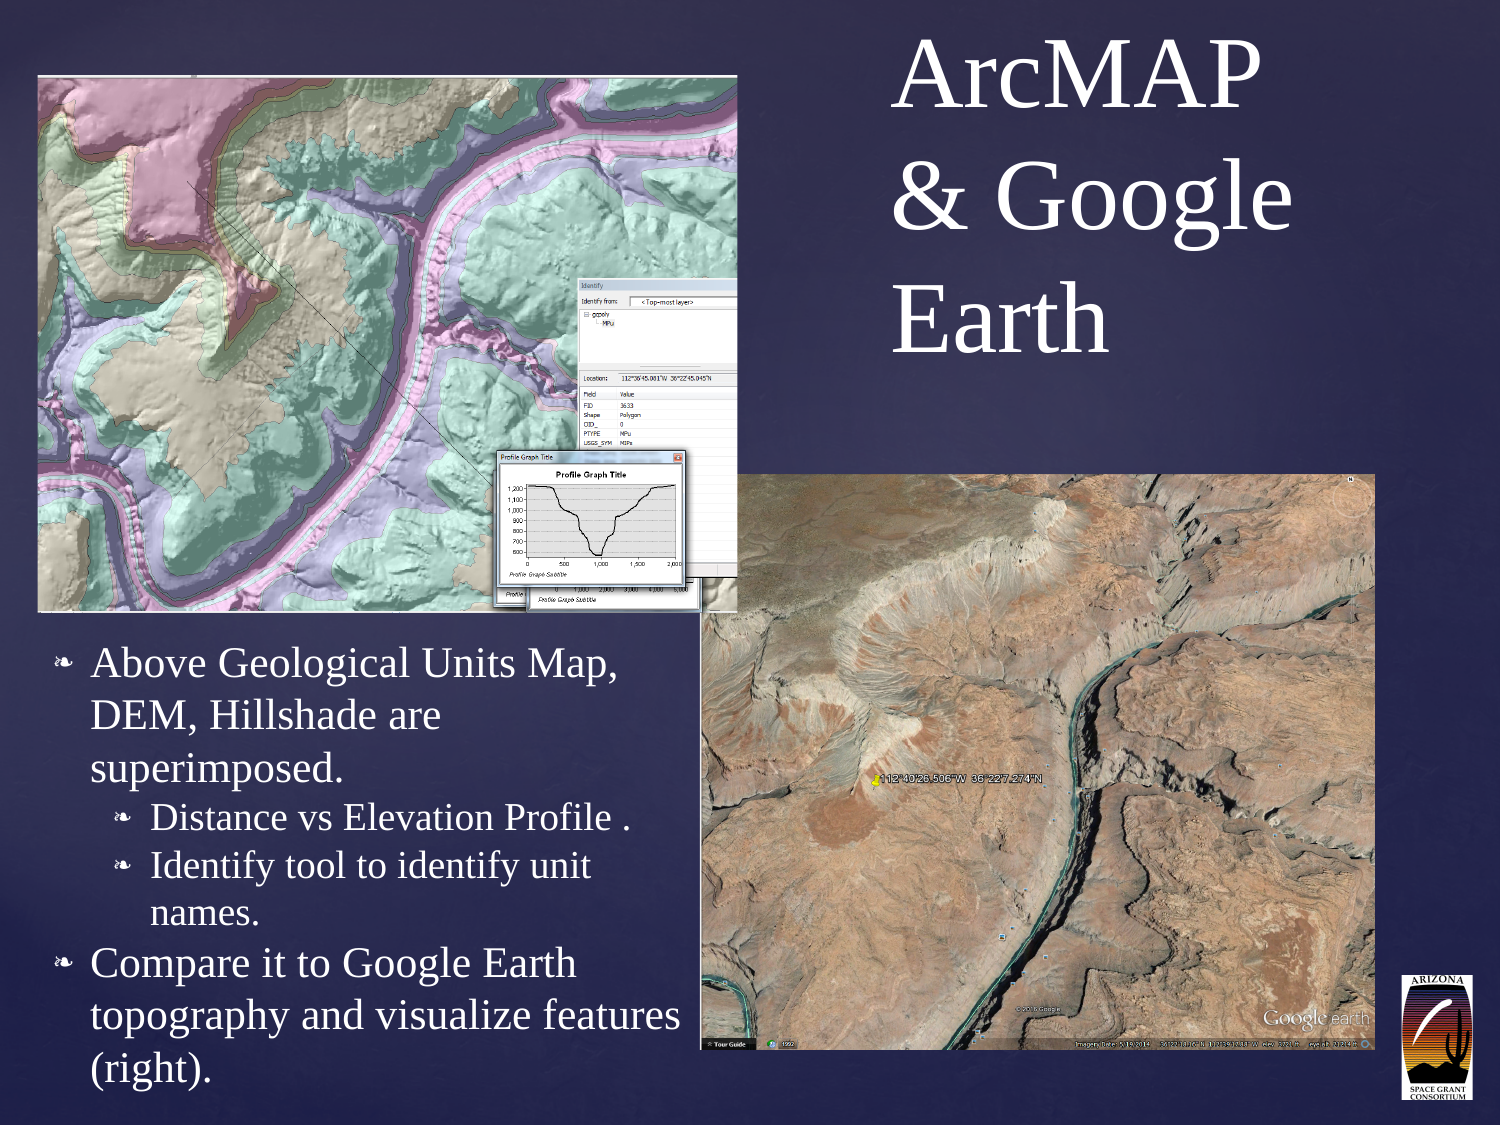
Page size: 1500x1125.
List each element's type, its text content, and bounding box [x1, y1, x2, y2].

picture [0, 74, 1500, 1125]
title ArcMAP & Google Earth [875, 50, 1338, 388]
list Above Geological Units Map, DEM, Hillshade are superimposed. Distance vs Elevation Profile . Identify tool to identify unit names. Compare it to Google Earth topography and visualize features (right). [0, 650, 700, 1075]
